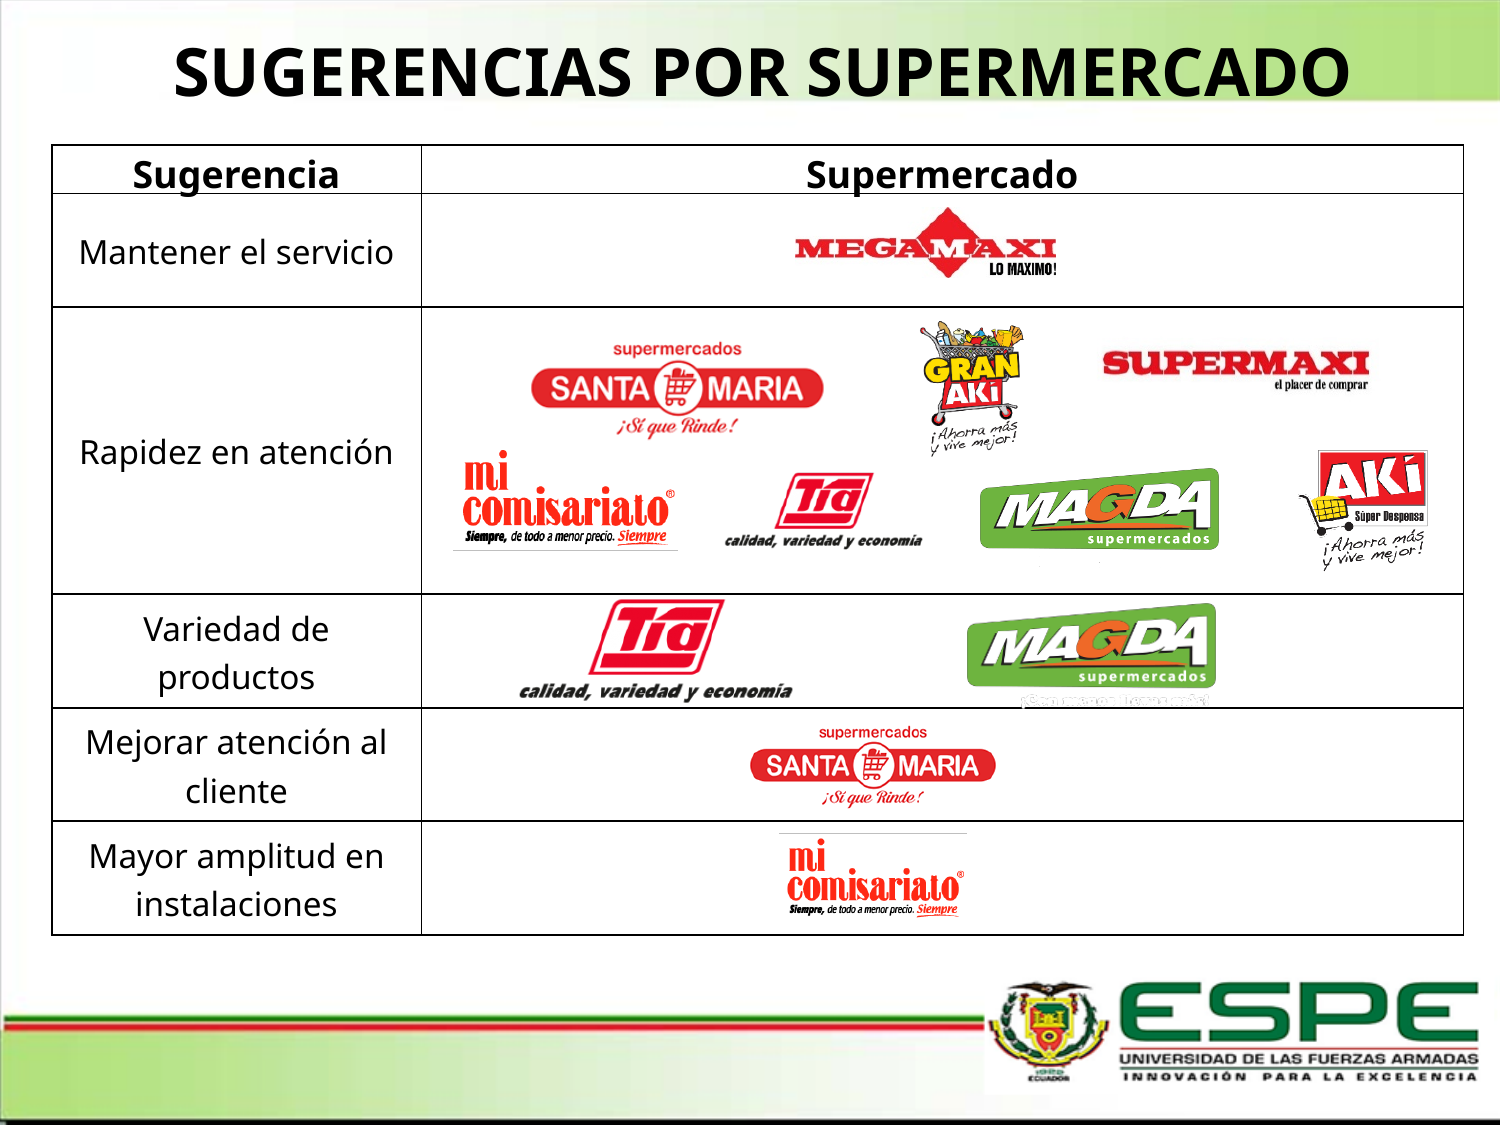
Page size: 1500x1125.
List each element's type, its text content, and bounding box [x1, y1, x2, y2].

picture [0, 0, 1500, 1125]
table_cell [422, 194, 1463, 306]
table_cell Rapidez en atención [53, 308, 421, 593]
table_header Supermercado [422, 146, 1463, 193]
table_cell Variedad de productos [53, 595, 421, 707]
table_cell [422, 595, 513, 707]
table_cell [422, 308, 1463, 593]
table_cell [422, 822, 1463, 934]
table_cell [800, 595, 1463, 707]
table_cell Mantener el servicio [53, 194, 421, 306]
table_header Sugerencia [53, 146, 421, 193]
table_cell Mayor amplitud en instalaciones [53, 822, 421, 934]
table_cell Mejorar atención al cliente [53, 709, 421, 820]
text_box SUGERENCIAS POR SUPERMERCADO [92, 0, 1434, 118]
table_cell [422, 709, 1463, 820]
